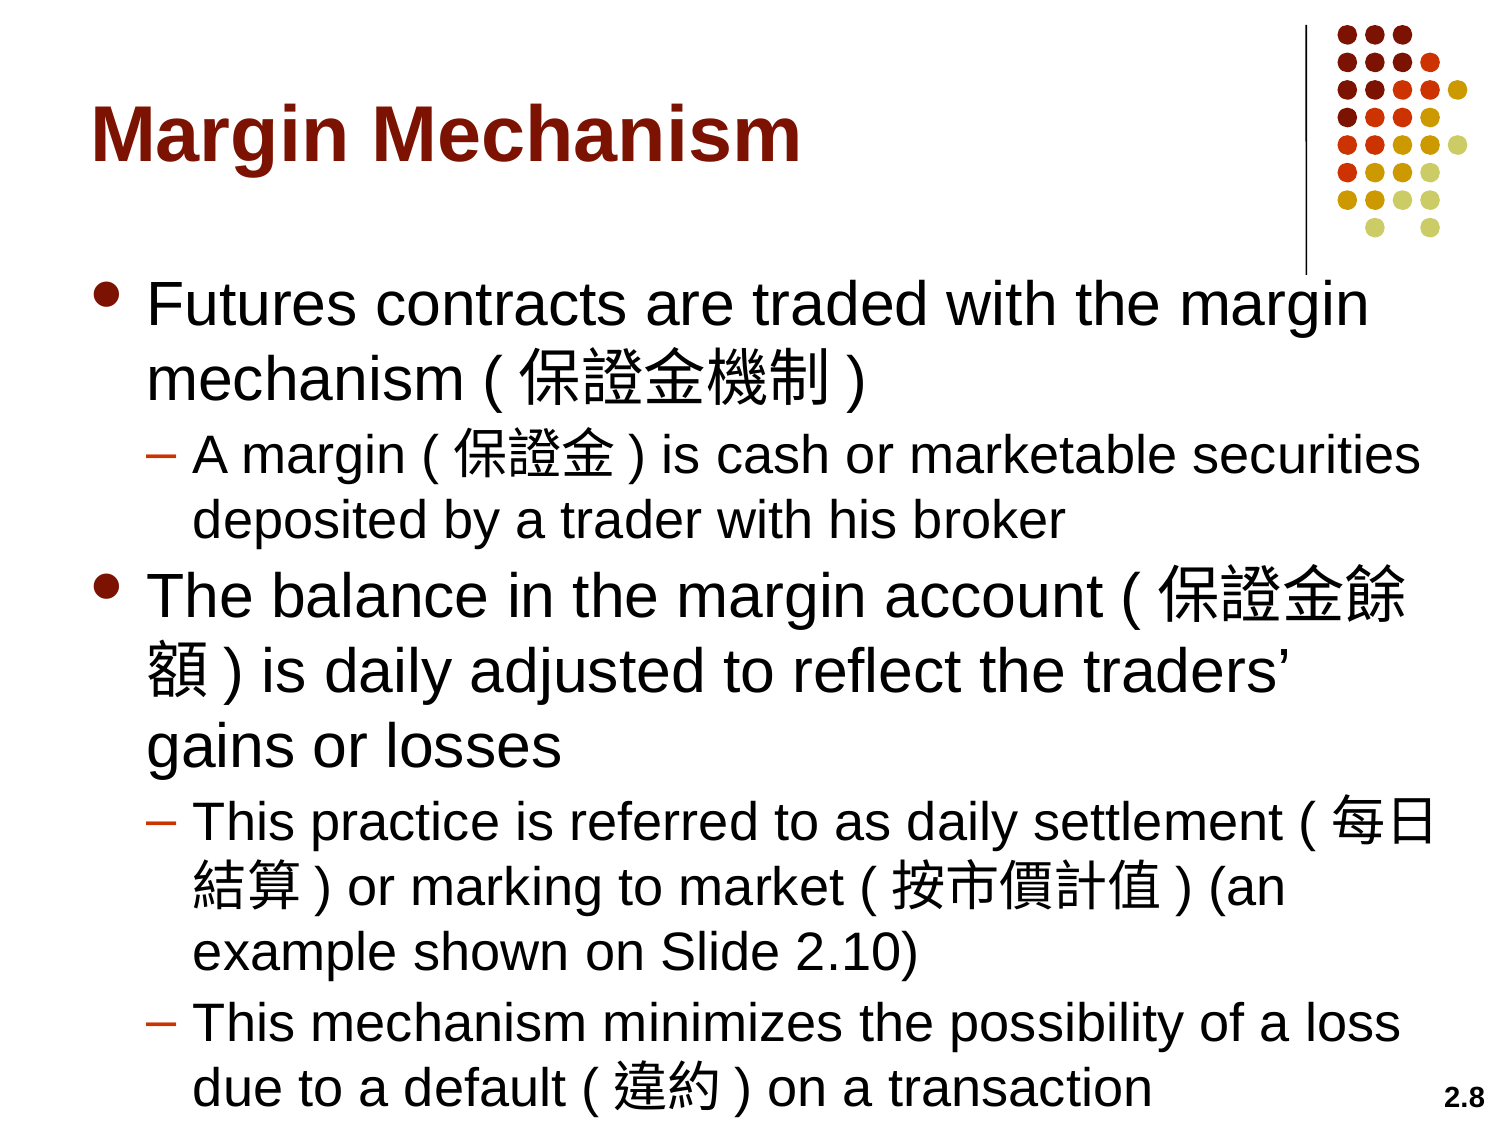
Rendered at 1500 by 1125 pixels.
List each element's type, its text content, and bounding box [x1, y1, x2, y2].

title Margin Mechanism [75, 31, 1306, 185]
list Futures contracts are traded with the margin mechanism (保證金機制) A margin (保證金) is cash or marketable securities deposited by a trader with his broker The balance in the margin account (保證金餘額) is daily adjusted to reflect the traders’ gains or losses This practice is referred to as daily settlement (每日結算) or marking to market (按市價計值) (an example shown on Slide 2.10) This mechanism minimizes the possibility of a loss due to a default (違約) on a transaction [75, 255, 1459, 1083]
slide_number 2.8 [1149, 1070, 1500, 1125]
